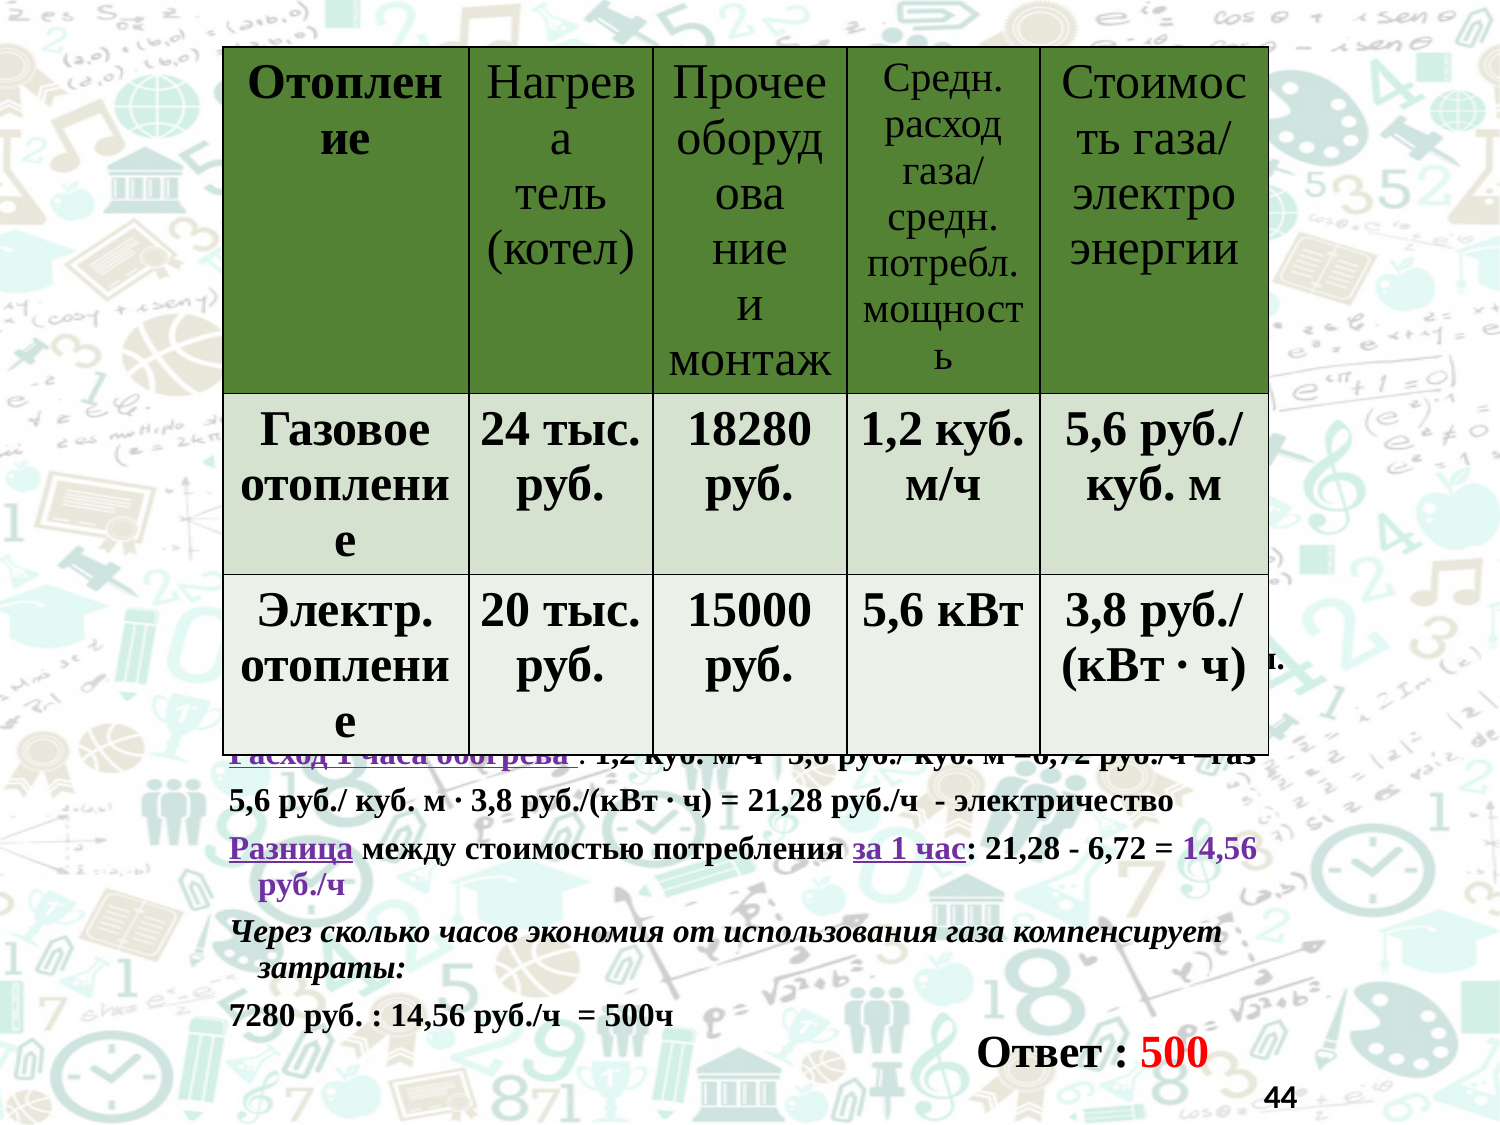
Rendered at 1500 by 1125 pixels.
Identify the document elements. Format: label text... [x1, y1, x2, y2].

text_box Ответ : 500 [960, 1019, 1225, 1090]
list Решение: стоимость оборудования и монтажа: 24000 +18280= 42280руб. - газ ; 20000 + 15000 = 35000 руб. электр. отоп. Разница между стоимостью установки: 42280 – 35000 = 7280 руб. Расход 1 часа обогрева : 1,2 куб. м/ч ∙ 5,6 руб./ куб. м =6,72 руб./ч –газ 5,6 руб./ куб. м ∙ 3,8 руб./(кВт ∙ ч) = 21,28 руб./ч - электричество Разница между стоимостью потребления за 1 час: 21,28 - 6,72 = 14,56 руб./ч Через сколько часов экономия от использования газа компенсирует затраты: 7280 руб. : 14,56 руб./ч = 500ч [213, 585, 1313, 1125]
table_cell 1,2 куб. м/ч [848, 394, 1039, 574]
table_cell Газовое отопление [224, 394, 468, 574]
table_header Средн. расход газа/ средн. потребл. мощность [848, 48, 1039, 393]
table_cell 5,6 руб./ куб. м [1041, 394, 1268, 574]
table_cell 18280 руб. [654, 394, 846, 574]
table_cell 20 тыс. руб. [470, 575, 652, 754]
table_cell 15000 руб. [654, 575, 846, 754]
table_cell 24 тыс. руб. [470, 394, 652, 574]
table_header Отопление [224, 48, 468, 393]
table_header Прочее оборудова ние и монтаж [654, 48, 846, 393]
slide_number 44 [1050, 1065, 1313, 1125]
table_header Нагрева тель (котел) [470, 48, 652, 393]
table_cell Электр. отопление [224, 575, 468, 754]
table_cell 3,8 руб./ (кВт ∙ ч) [1041, 575, 1268, 754]
text_box №24 Основания трапеции равны 16 и 34. Найдите отрезок, соединяющий середины диагоналей трапеции. [0, 0, 1500, 1125]
table_header Стоимость газа/ электро энергии [1041, 48, 1268, 393]
table_cell 5,6 кВт [848, 575, 1039, 754]
